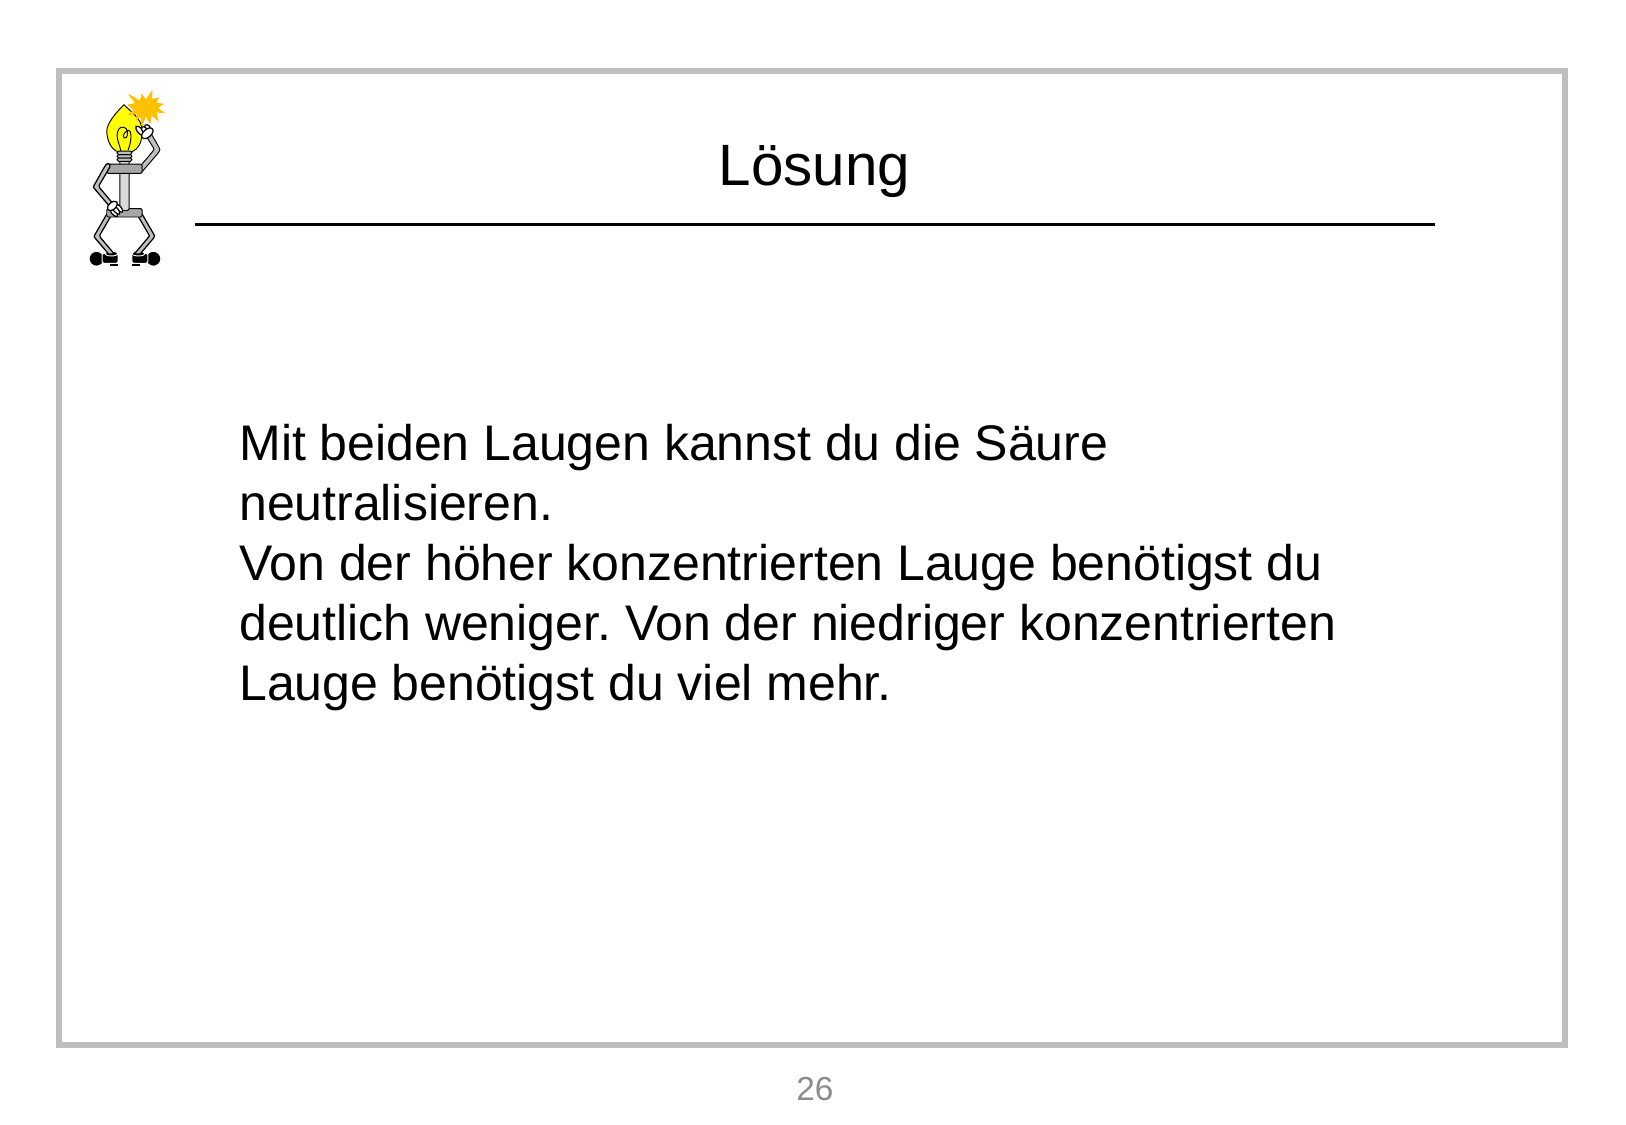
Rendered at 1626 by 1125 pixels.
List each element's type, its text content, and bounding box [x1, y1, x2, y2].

list Mit beiden Laugen kannst du die Säure neutralisieren. Von der höher konzentrierten Lauge benötigst du deutlich weniger. Von der niedriger konzentrierten Lauge benötigst du viel mehr. [224, 236, 1406, 945]
slide_number 26 [631, 1057, 998, 1117]
